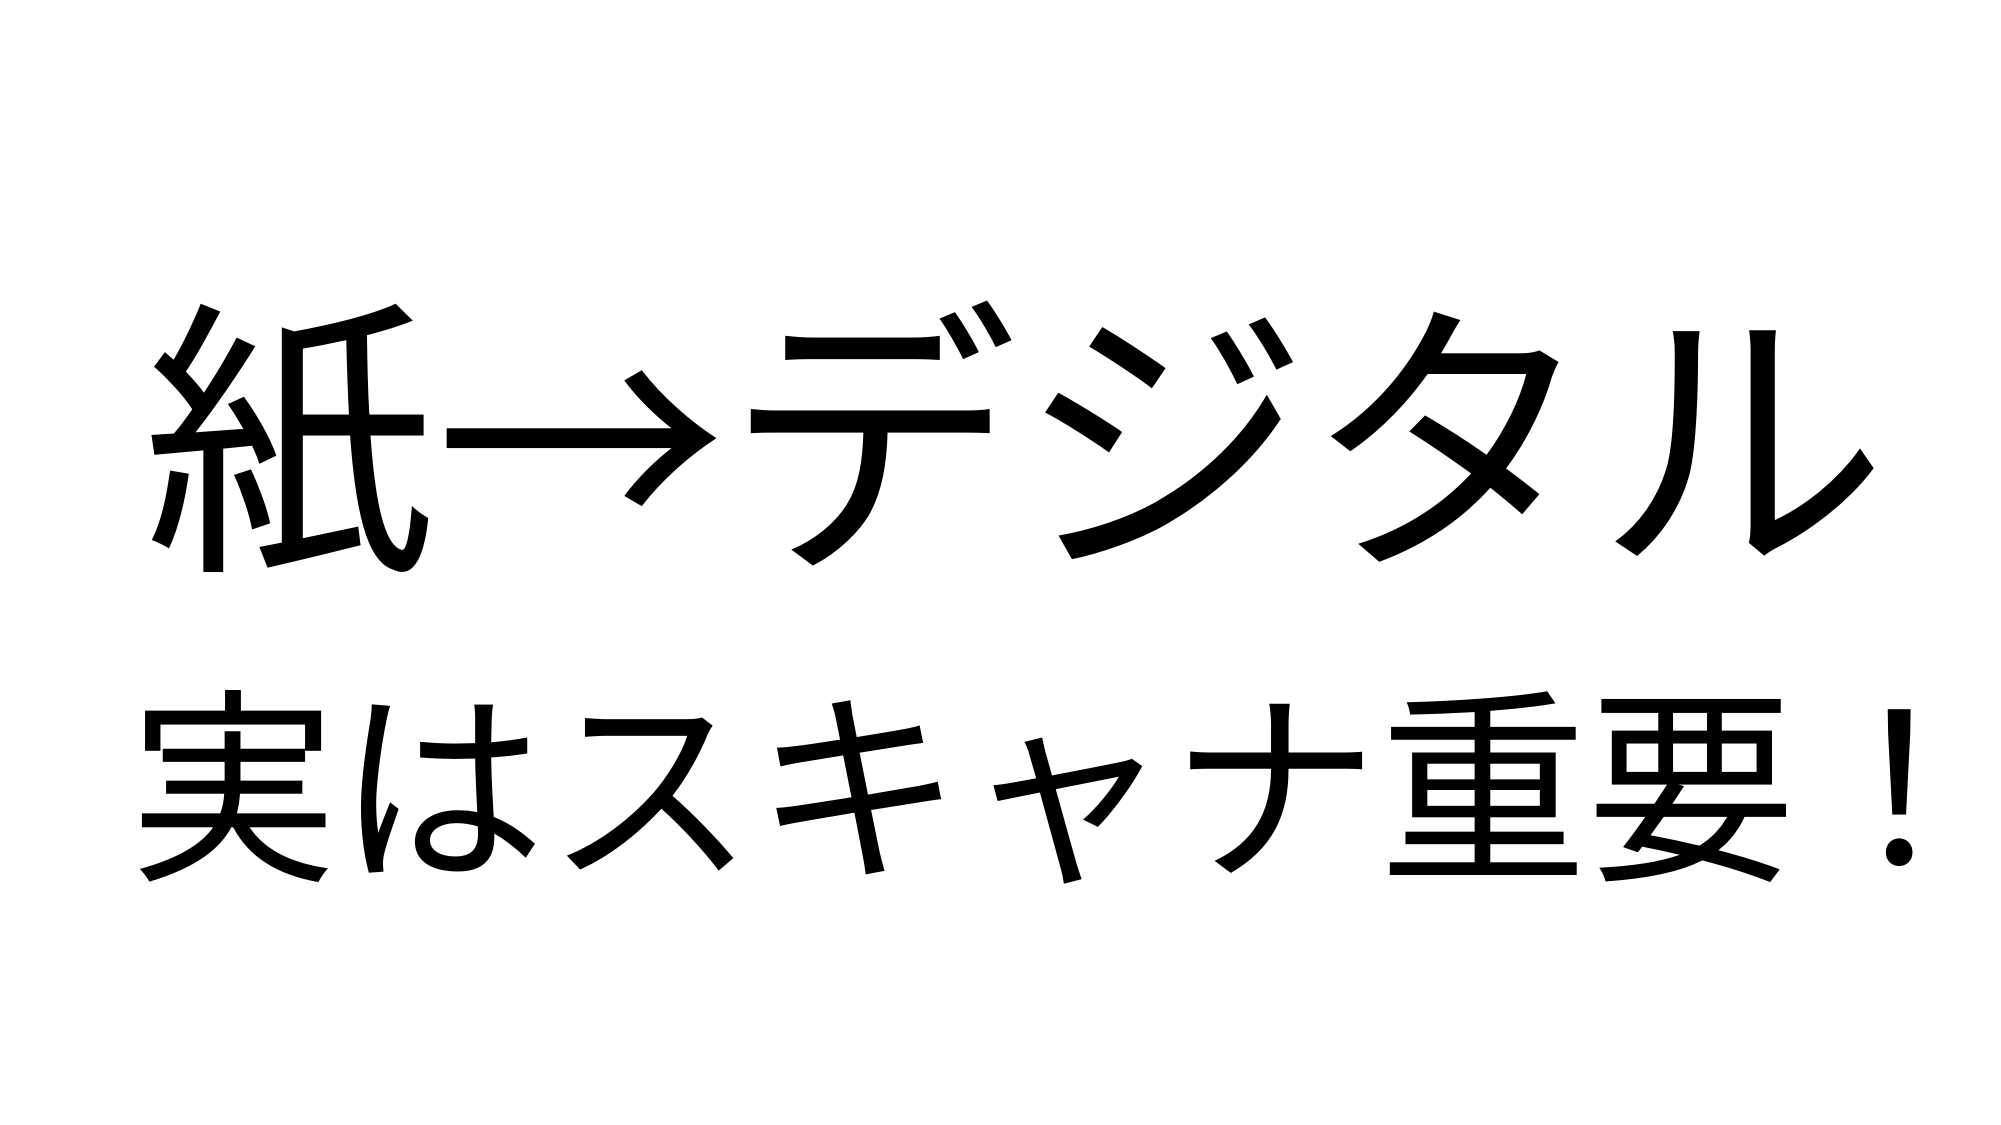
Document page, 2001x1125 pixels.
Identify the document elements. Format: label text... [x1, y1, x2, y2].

text_box 紙→デジタル [0, 250, 2000, 616]
text_box 実はスキャナ重要！ [50, 649, 2000, 915]
